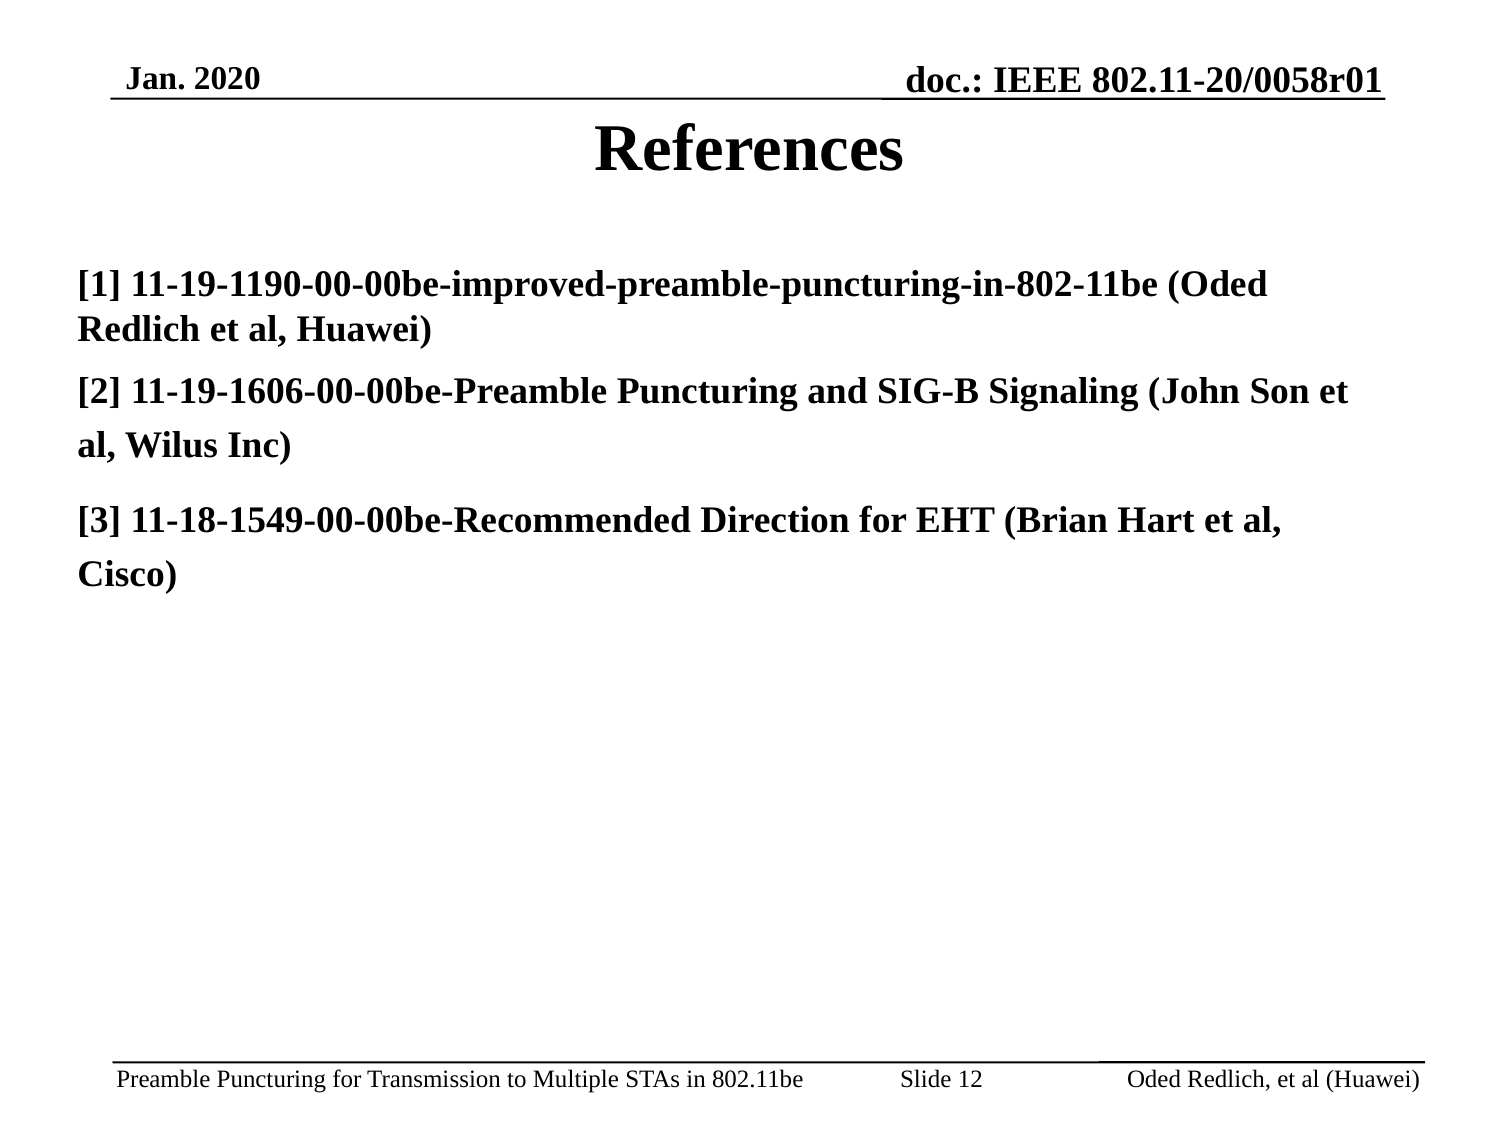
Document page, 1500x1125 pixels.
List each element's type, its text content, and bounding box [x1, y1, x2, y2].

title References [112, 99, 1388, 188]
list [1] 11-19-1190-00-00be-improved-preamble-puncturing-in-802-11be (Oded Redlich et al, Huawei) [2] 11-19-1606-00-00be-Preamble Puncturing and SIG-B Signaling (John Son et al, Wilus Inc) [3] 11-18-1549-00-00be-Recommended Direction for EHT (Brian Hart et al, Cisco) [62, 250, 1401, 819]
